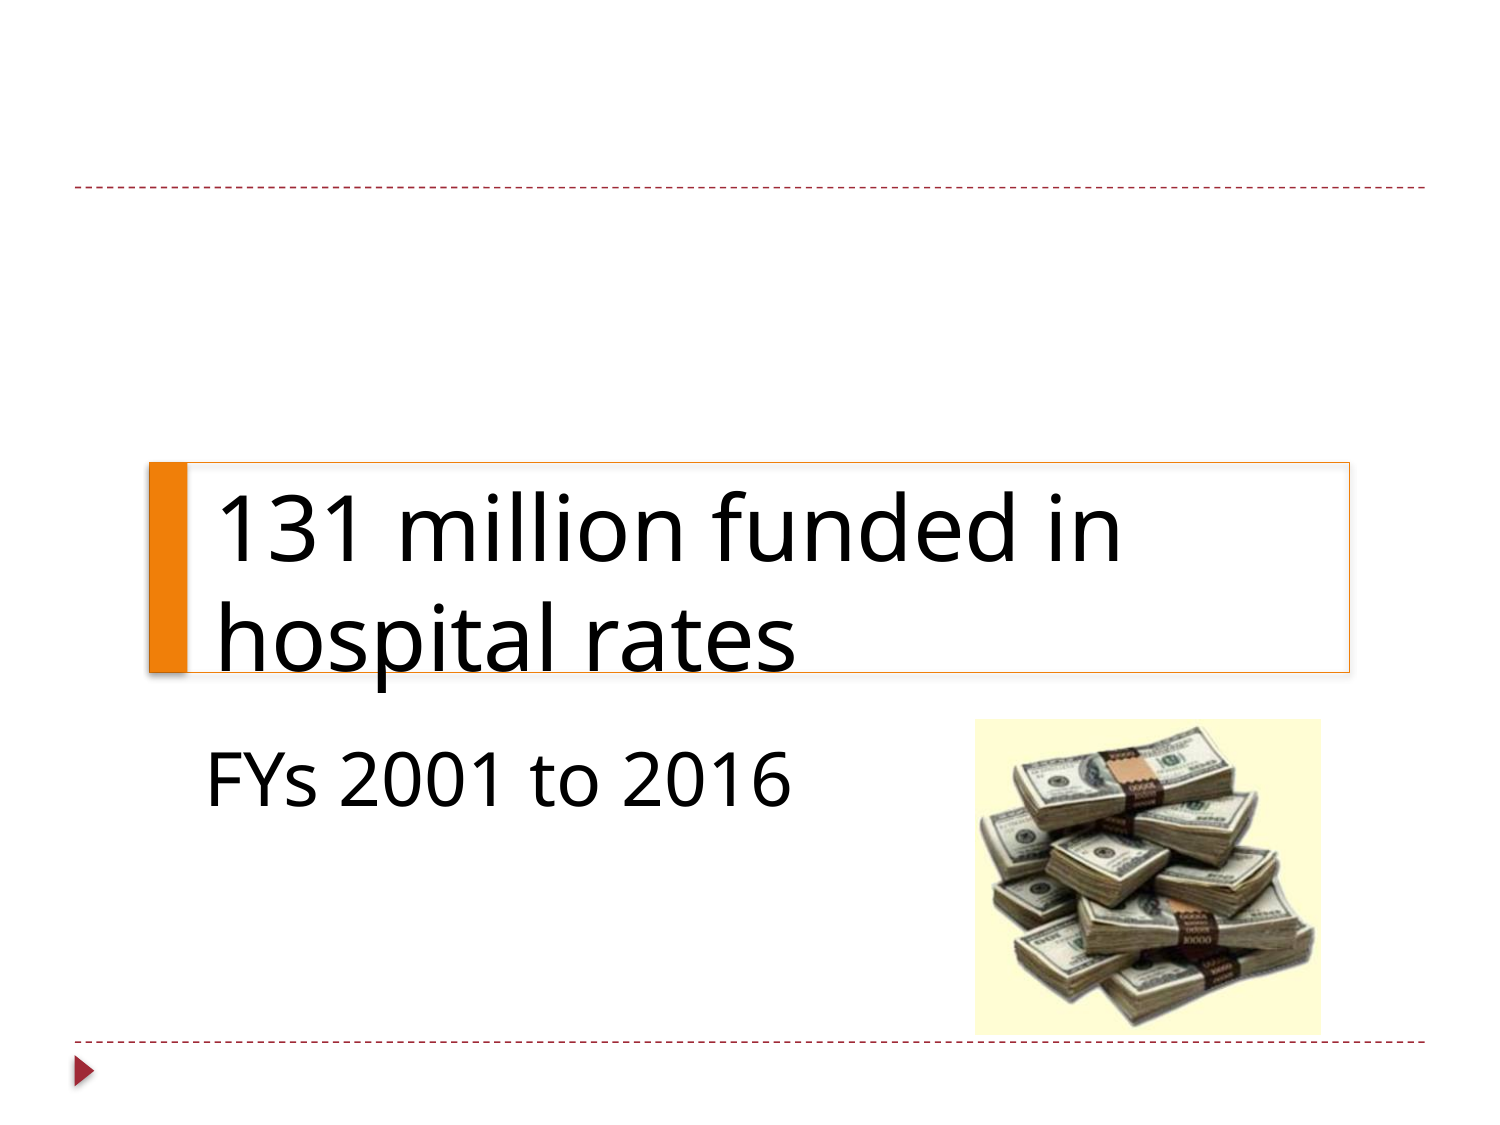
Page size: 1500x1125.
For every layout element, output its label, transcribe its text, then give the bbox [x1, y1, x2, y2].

text_box FYs 2001 to 2016 [189, 723, 809, 829]
picture [974, 719, 1321, 1035]
title 131 million funded in hospital rates [200, 462, 1438, 800]
